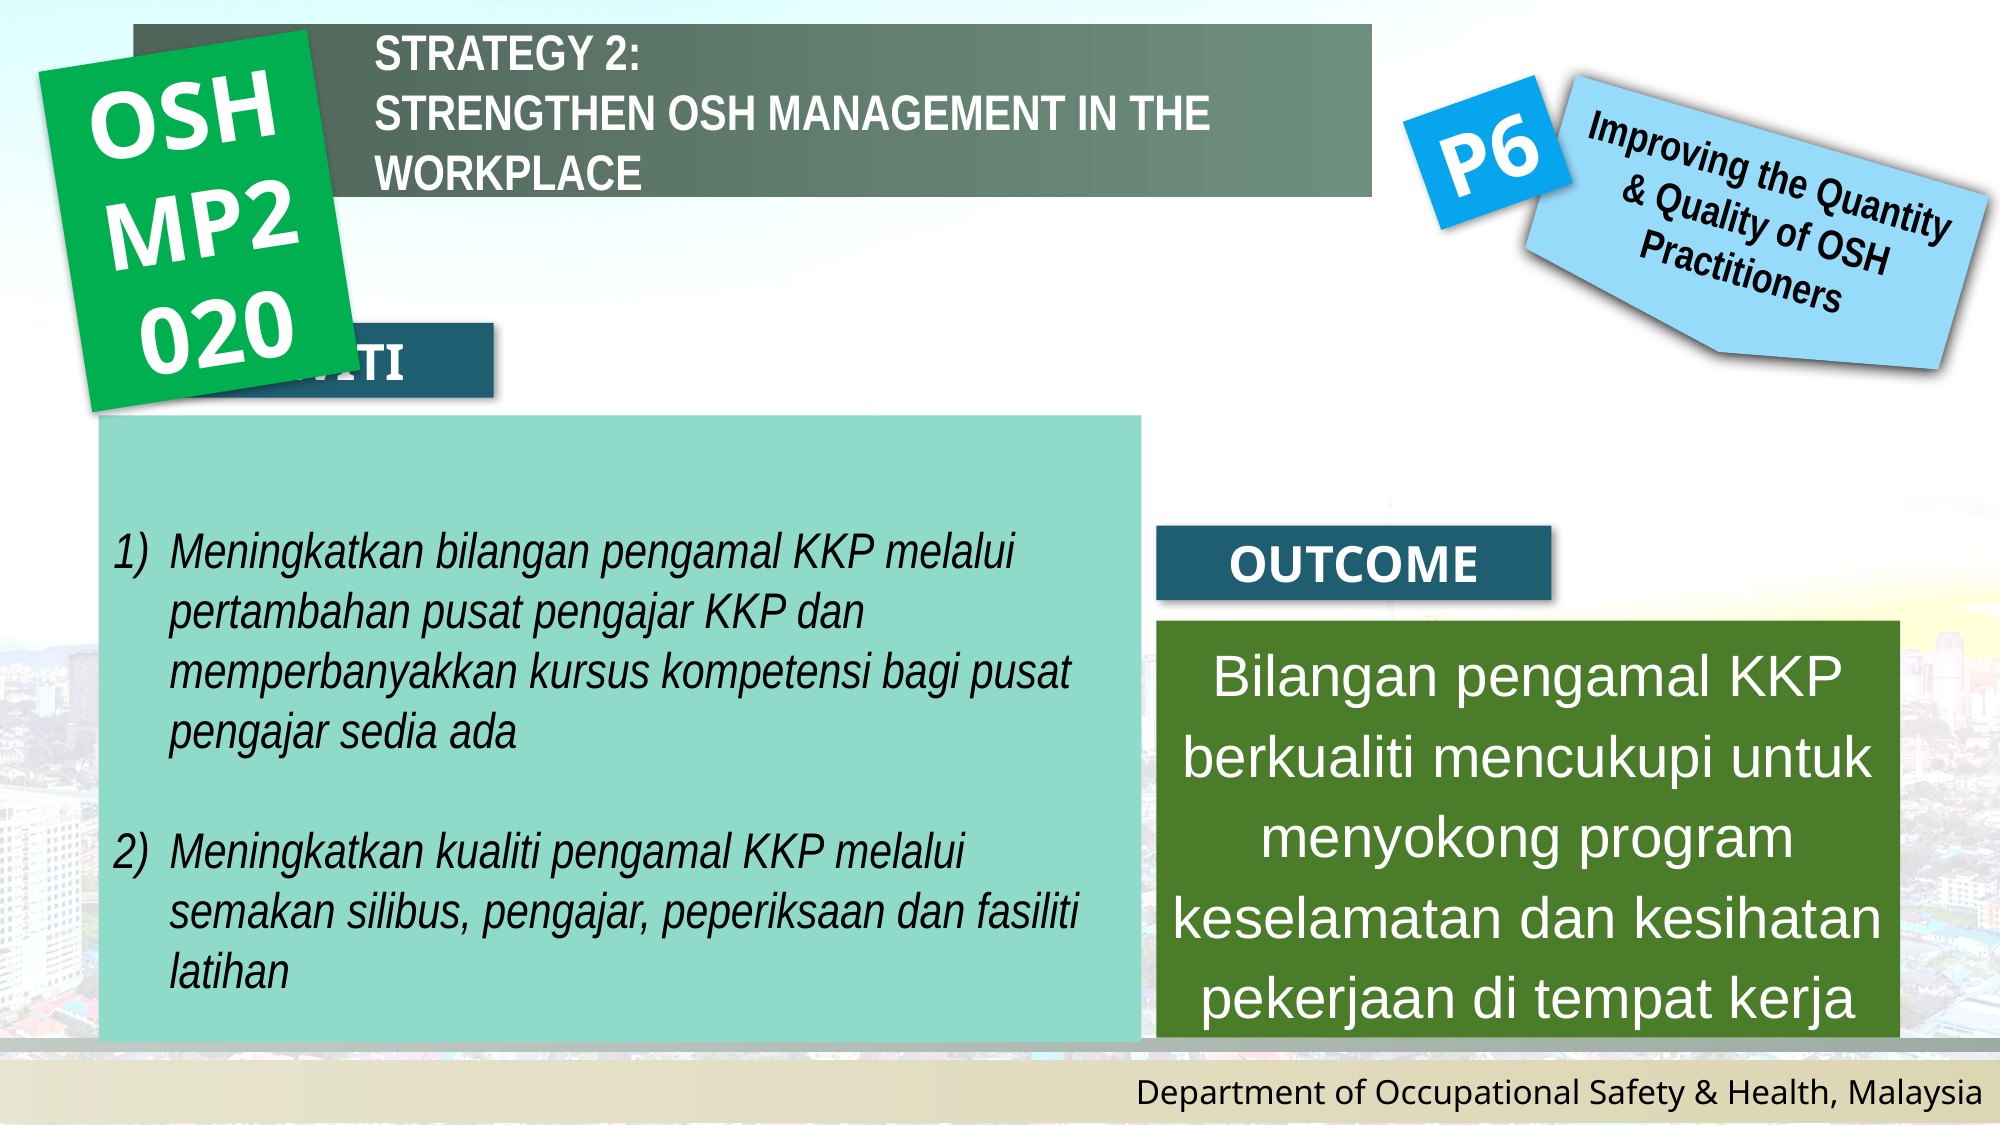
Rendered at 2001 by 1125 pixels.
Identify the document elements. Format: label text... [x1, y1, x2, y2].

text_box AKTIVITI [242, 322, 494, 398]
text_box STRATEGY 2: STRENGTHEN OSH MANAGEMENT IN THE WORKPLACE [132, 23, 1373, 198]
text_box P6 [1402, 75, 1573, 230]
text_box OUTCOME [1156, 525, 1552, 601]
text_box OSHMP2020 [38, 29, 361, 413]
text_box Meningkatkan bilangan pengamal KKP melalui pertambahan pusat pengajar KKP dan memperbanyakkan kursus kompetensi bagi pusat pengajar sedia ada Meningkatkan kualiti pengamal KKP melalui semakan silibus, pengajar, peperiksaan dan fasiliti latihan [97, 414, 1143, 1044]
text_box Bilangan pengamal KKP berkualiti mencukupi untuk menyokong program keselamatan dan kesihatan pekerjaan di tempat kerja [1156, 620, 1901, 1038]
text_box Improving the Quantity & Quality of OSH Practitioners [1523, 72, 1992, 372]
